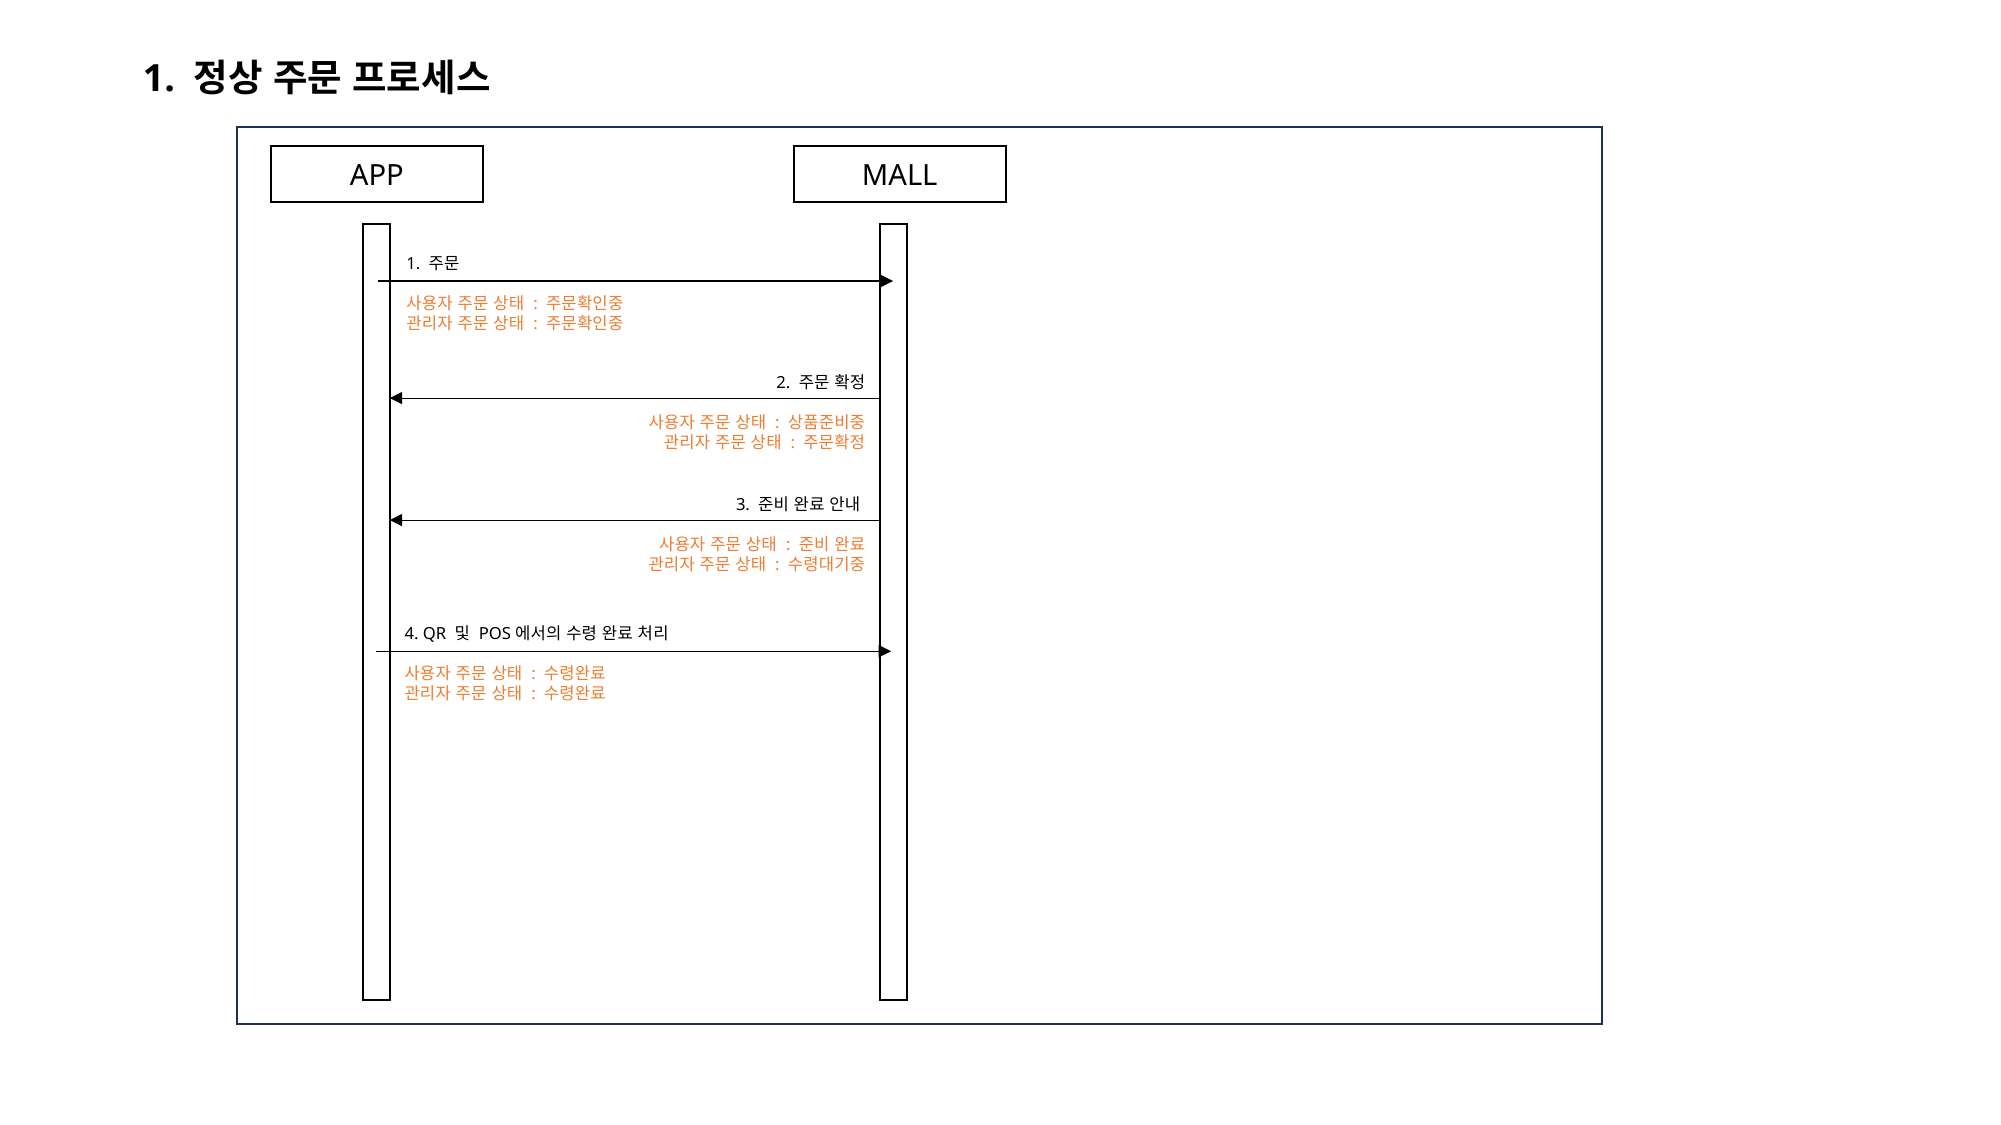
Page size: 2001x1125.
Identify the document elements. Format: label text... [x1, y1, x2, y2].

text_box 3. 준비 완료 안내 사용자 주문 상태 : 준비 완료 관리자 주문 상태 : 수령대기중 [391, 486, 881, 519]
text_box 3. 준비 완료 안내 사용자 주문 상태 : 준비 완료 관리자 주문 상태 : 수령대기중 [391, 521, 881, 581]
text_box APP [270, 145, 484, 203]
text_box 2. 주문 확정 사용자 주문 상태 : 상품준비중 관리자 주문 상태 : 주문확정 [391, 364, 881, 398]
text_box [879, 223, 908, 1001]
text_box 1. 주문 사용자 주문 상태 : 주문확인중 관리자 주문 상태 : 주문확인중 [391, 245, 869, 280]
text_box 2. 주문 확정 사용자 주문 상태 : 상품준비중 관리자 주문 상태 : 주문확정 [391, 399, 881, 459]
text_box MALL [793, 145, 1007, 203]
text_box 4. QR 및 POS에서의 수령 완료 처리 사용자 주문 상태 : 수령완료 관리자 주문 상태 : 수령완료 [389, 652, 867, 711]
text_box 4. QR 및 POS에서의 수령 완료 처리 사용자 주문 상태 : 수령완료 관리자 주문 상태 : 수령완료 [389, 615, 867, 651]
text_box [362, 223, 391, 1001]
text_box 1. 정상 주문 프로세스 [128, 46, 621, 107]
text_box 1. 주문 사용자 주문 상태 : 주문확인중 관리자 주문 상태 : 주문확인중 [391, 282, 869, 341]
text_box [236, 126, 1603, 1025]
